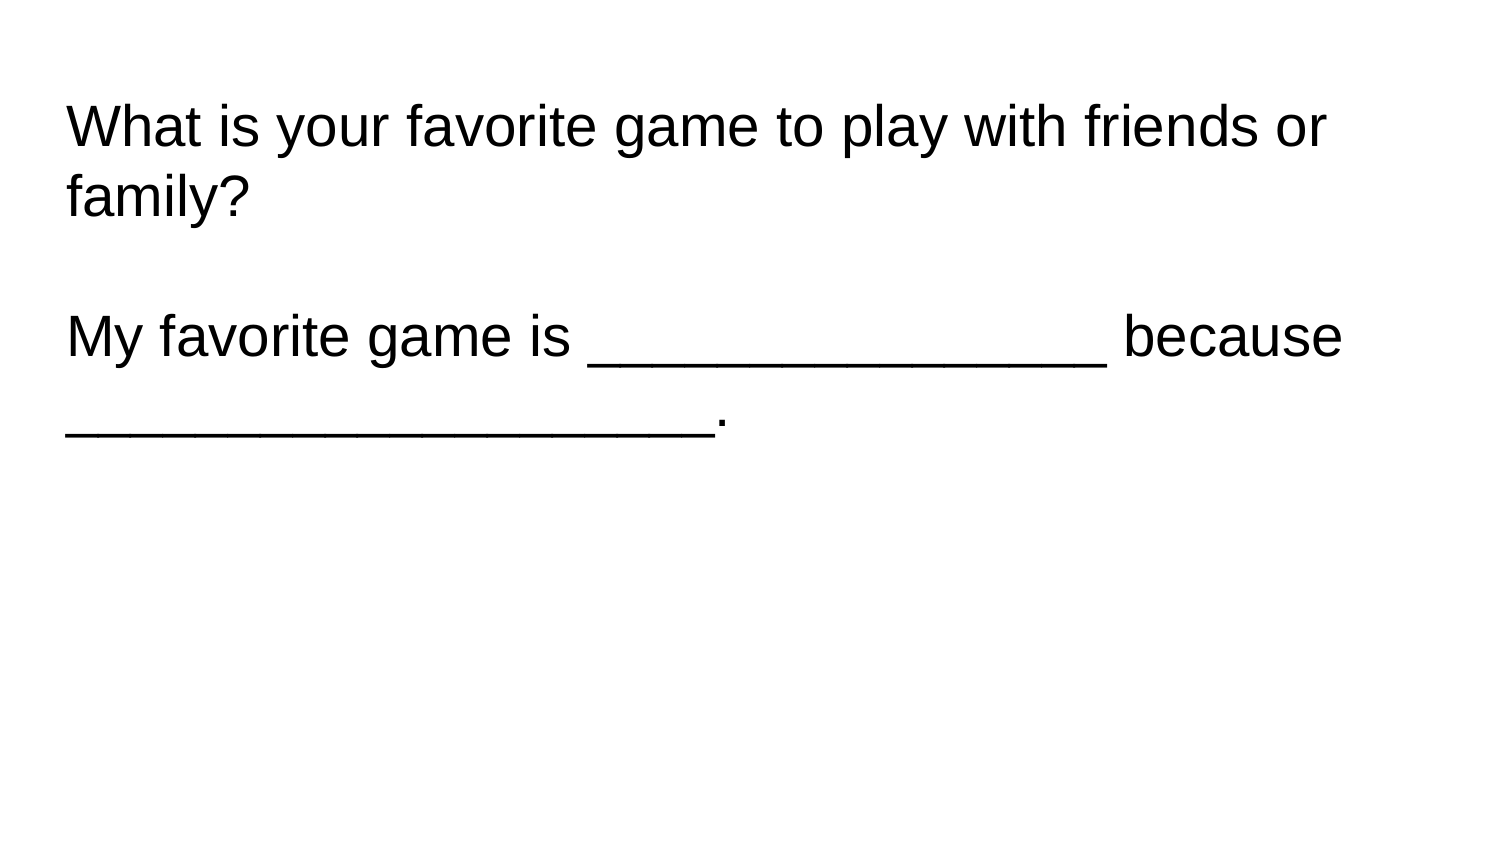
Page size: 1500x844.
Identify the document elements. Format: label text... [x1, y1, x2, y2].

title What is your favorite game to play with friends or family? My favorite game is ________________ because ____________________. [51, 72, 1449, 167]
